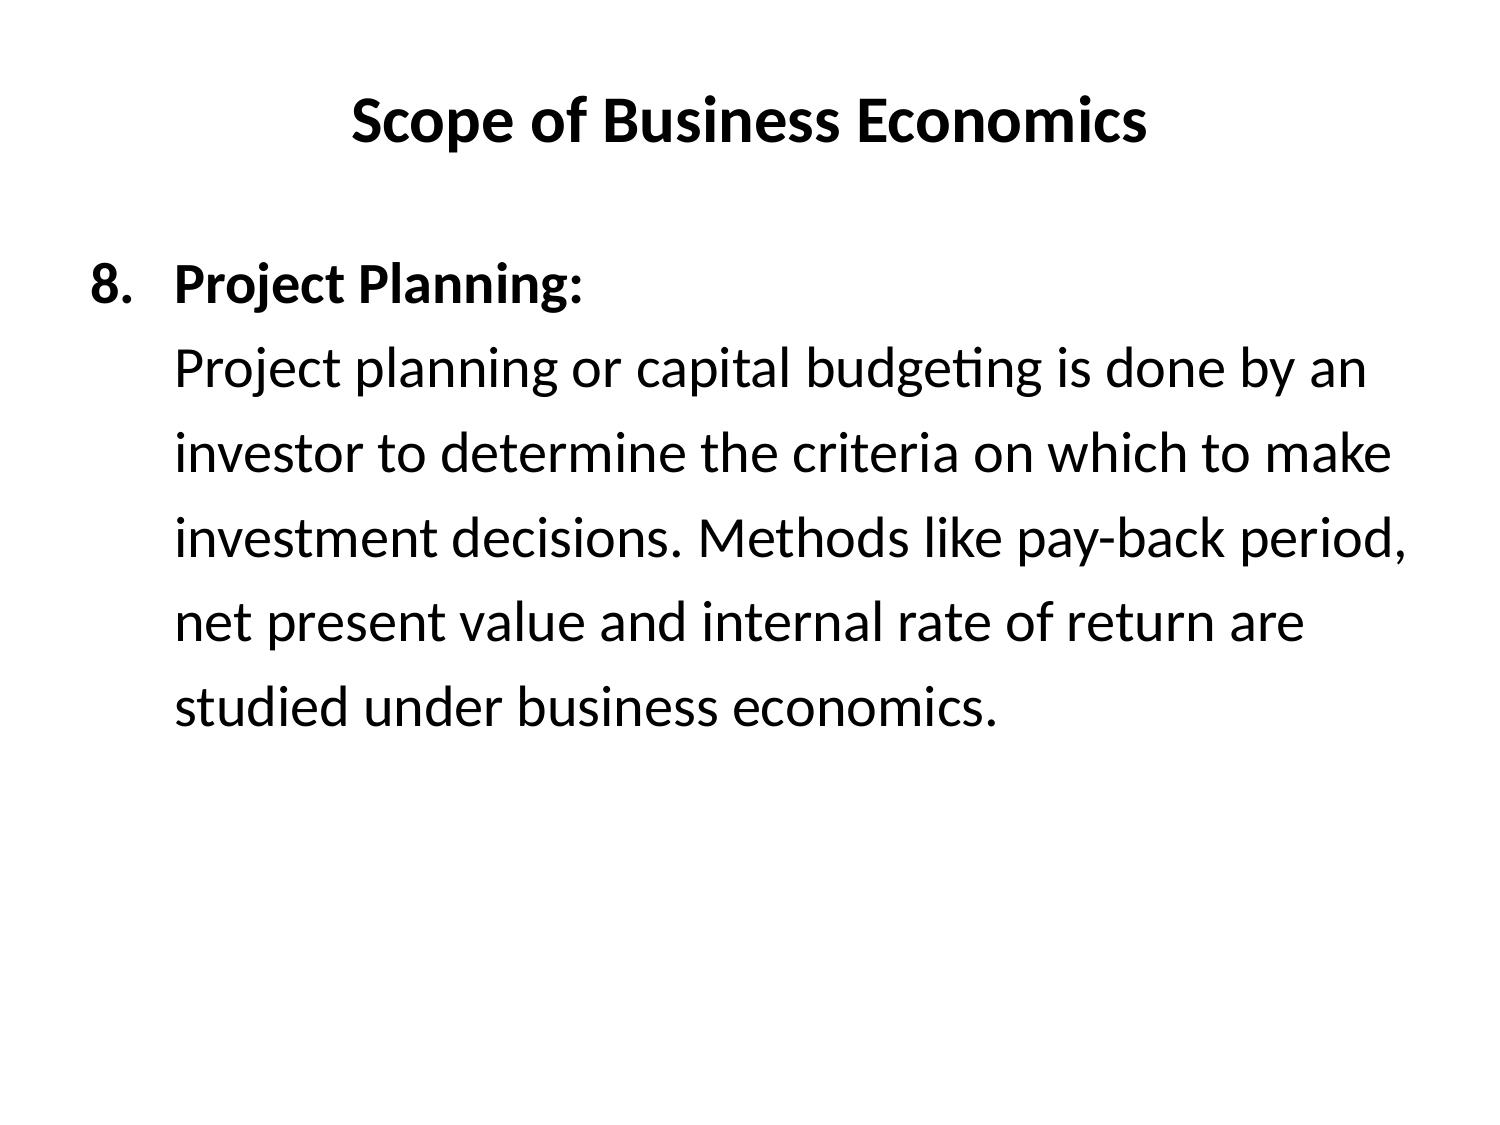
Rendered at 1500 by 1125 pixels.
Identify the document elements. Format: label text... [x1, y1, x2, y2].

list Project Planning: Project planning or capital budgeting is done by an investor to determine the criteria on which to make investment decisions. Methods like pay-back period, net present value and internal rate of return are studied under business economics. [75, 222, 1425, 1005]
title Scope of Business Economics [75, 45, 1425, 188]
